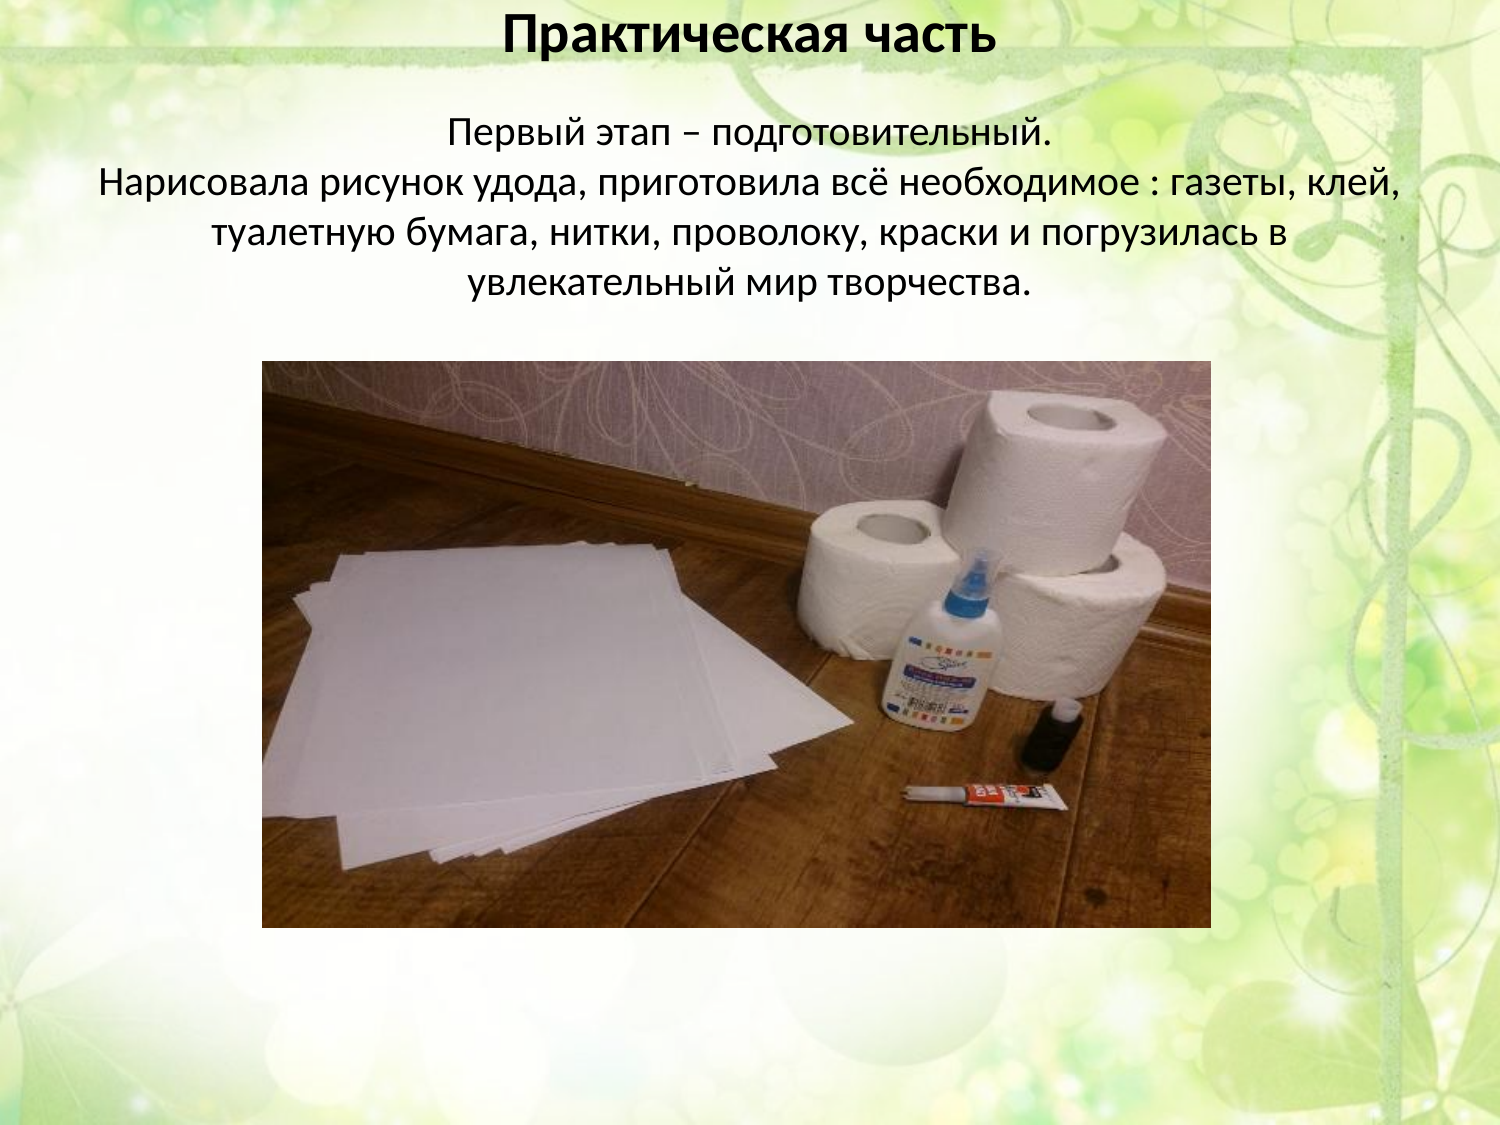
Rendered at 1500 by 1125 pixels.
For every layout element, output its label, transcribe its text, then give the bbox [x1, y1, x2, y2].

picture [262, 361, 1211, 929]
title Практическая часть Первый этап – подготовительный. Нарисовала рисунок удода, приготовила всё необходимое : газеты, клей, туалетную бумага, нитки, проволоку, краски и погрузилась в увлекательный мир творчества. [74, 44, 1426, 233]
